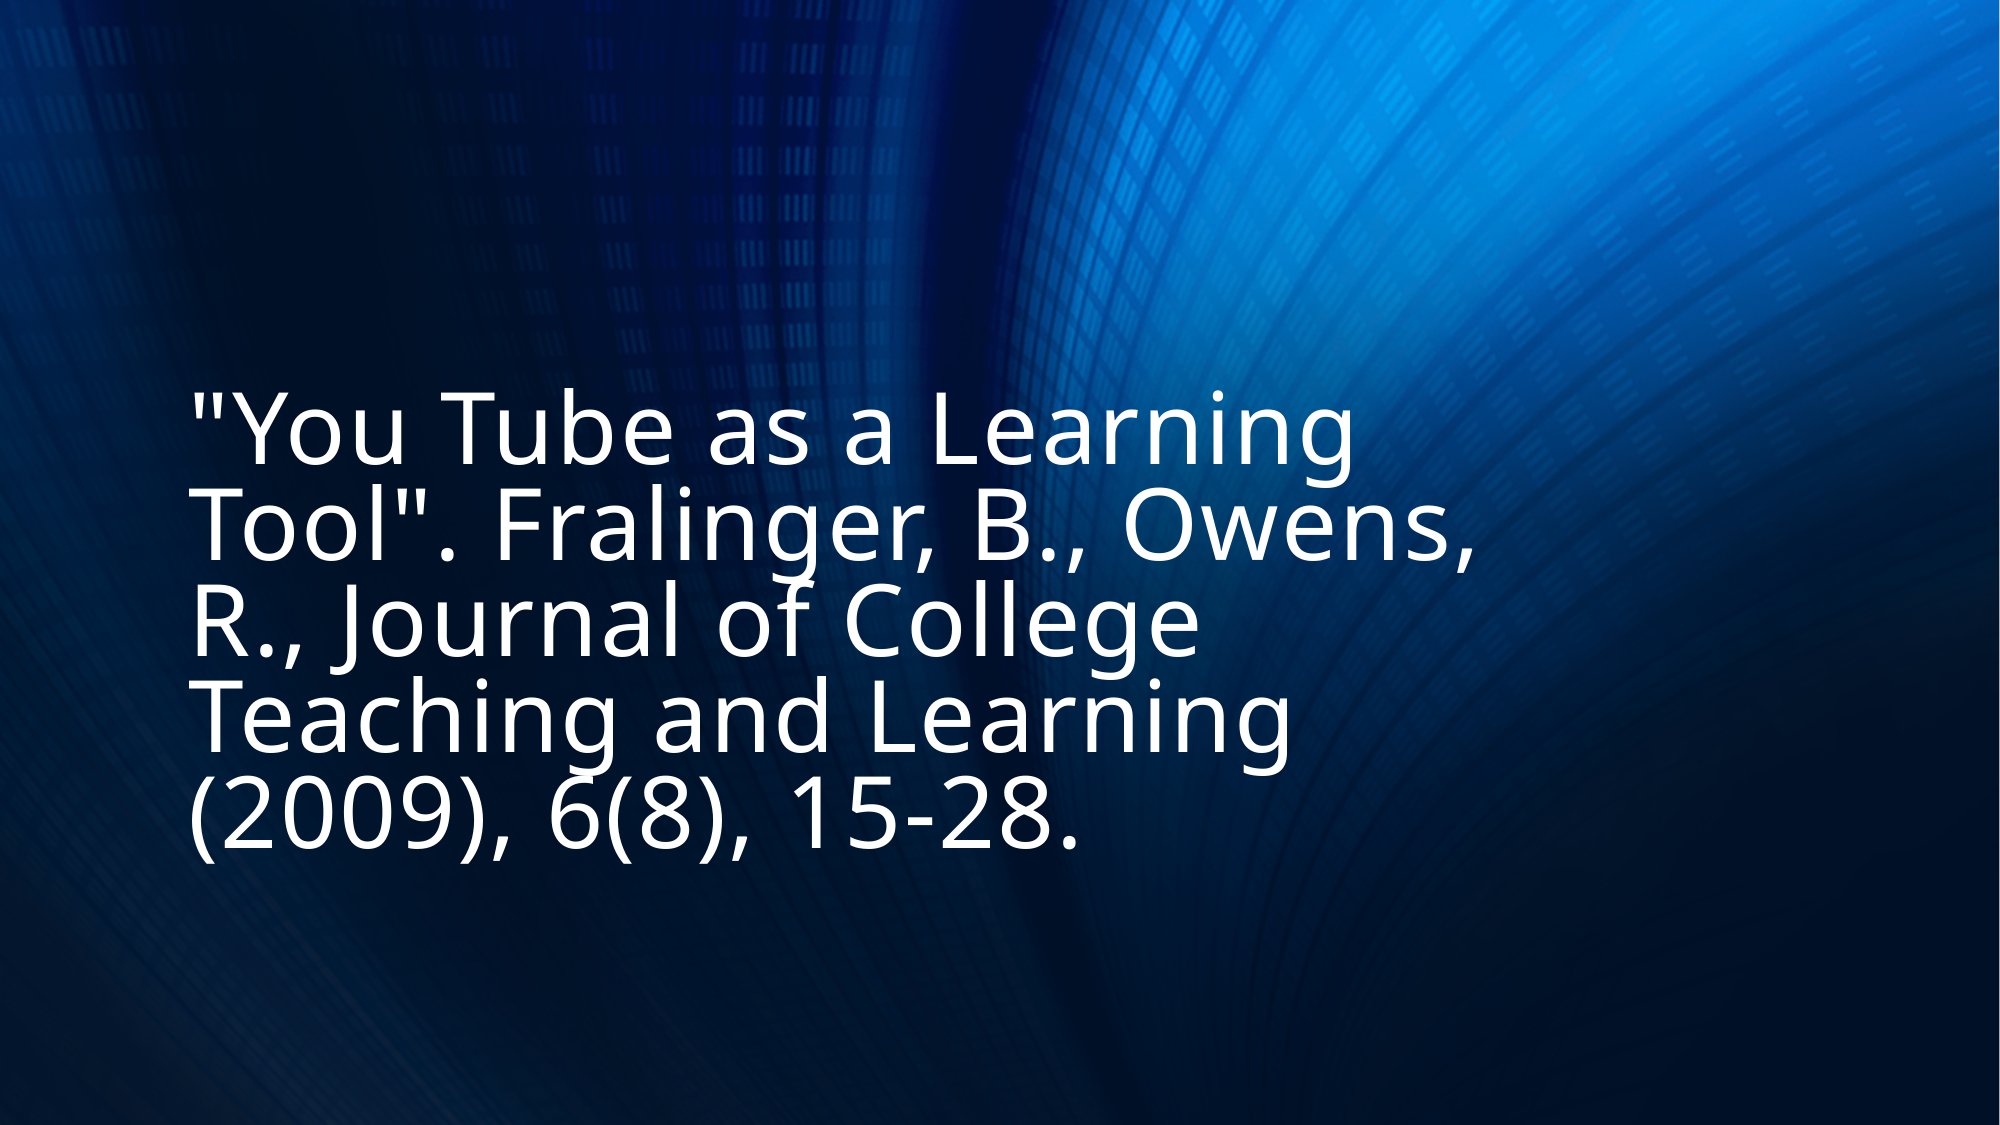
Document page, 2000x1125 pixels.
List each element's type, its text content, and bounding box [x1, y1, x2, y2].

title "You Tube as a Learning Tool". Fralinger, B., Owens, R., Journal of College Teaching and Learning (2009), 6(8), 15-28. [173, 462, 1600, 875]
picture [0, 0, 2000, 1125]
